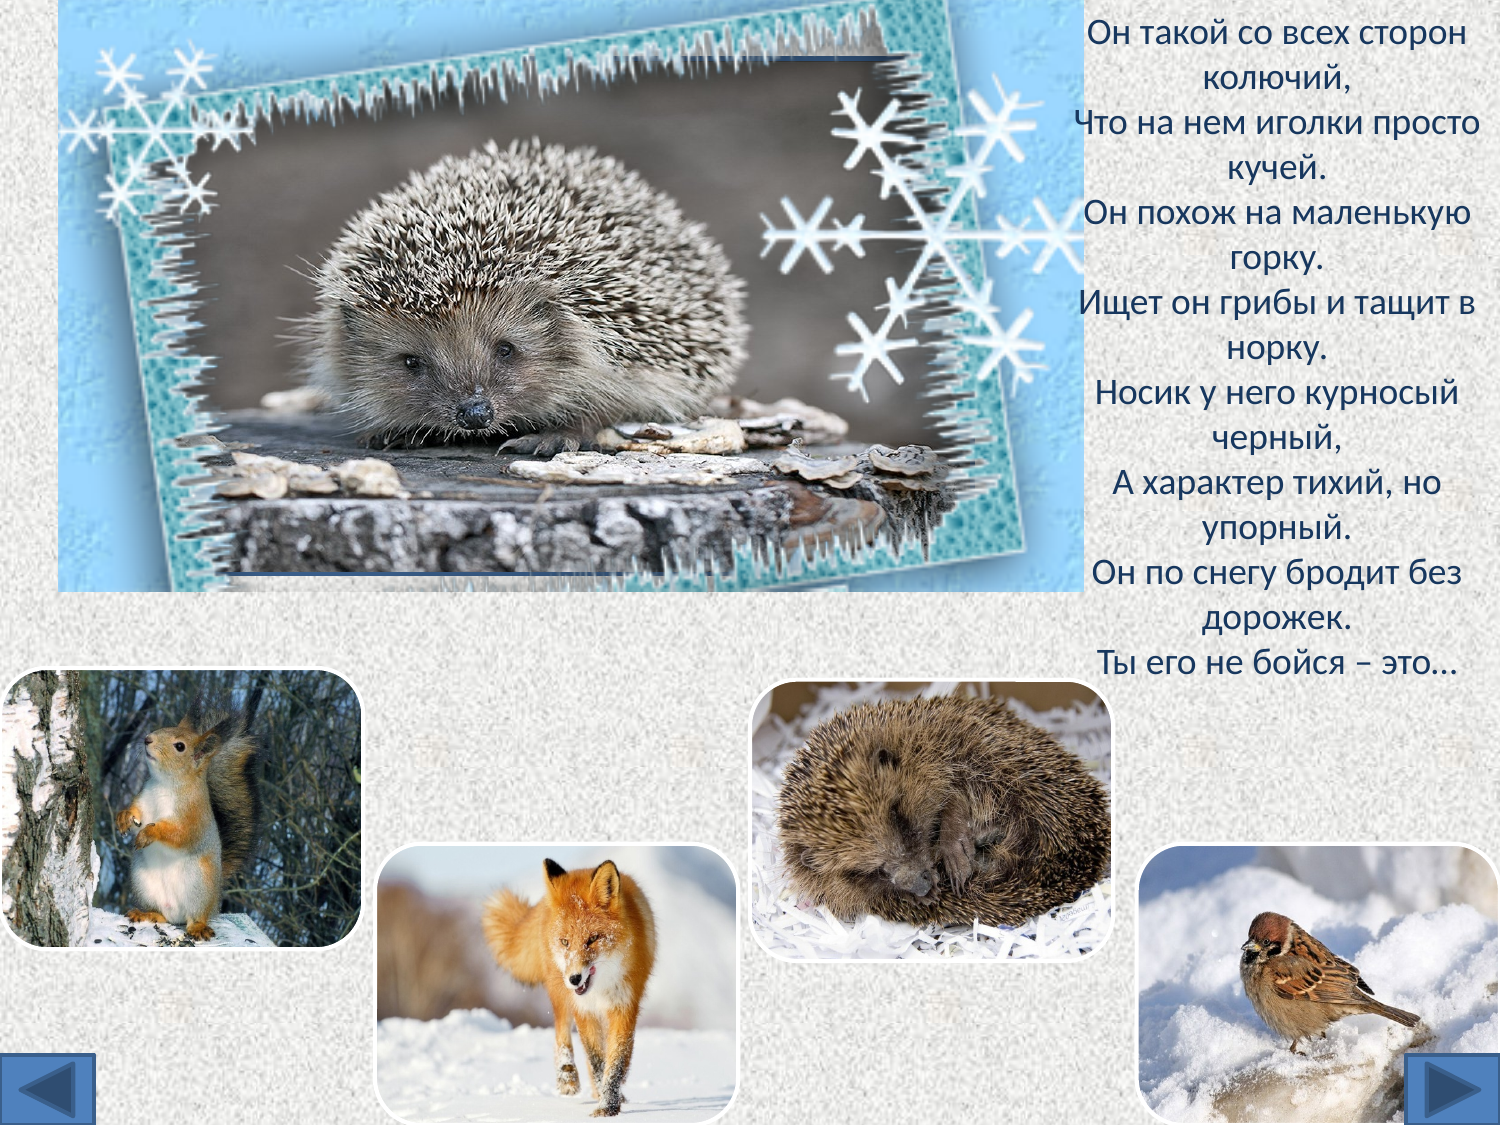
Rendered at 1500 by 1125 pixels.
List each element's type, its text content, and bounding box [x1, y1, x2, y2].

text_box [0, 1053, 96, 1125]
text_box Он такой со всех сторон колючий, Что на нем иголки просто кучей. Он похож на маленькую горку. Ищет он грибы и тащит в норку. Носик у него курносый черный, А характер тихий, но упорный. Он по снегу бродит без дорожек. Ты его не бойся – это… [1054, 0, 1500, 690]
text_box [747, 677, 1116, 964]
text_box [372, 841, 741, 1125]
text_box [1404, 1053, 1500, 1125]
picture [0, 0, 1500, 1125]
text_box [1134, 841, 1500, 1125]
text_box [0, 665, 366, 952]
